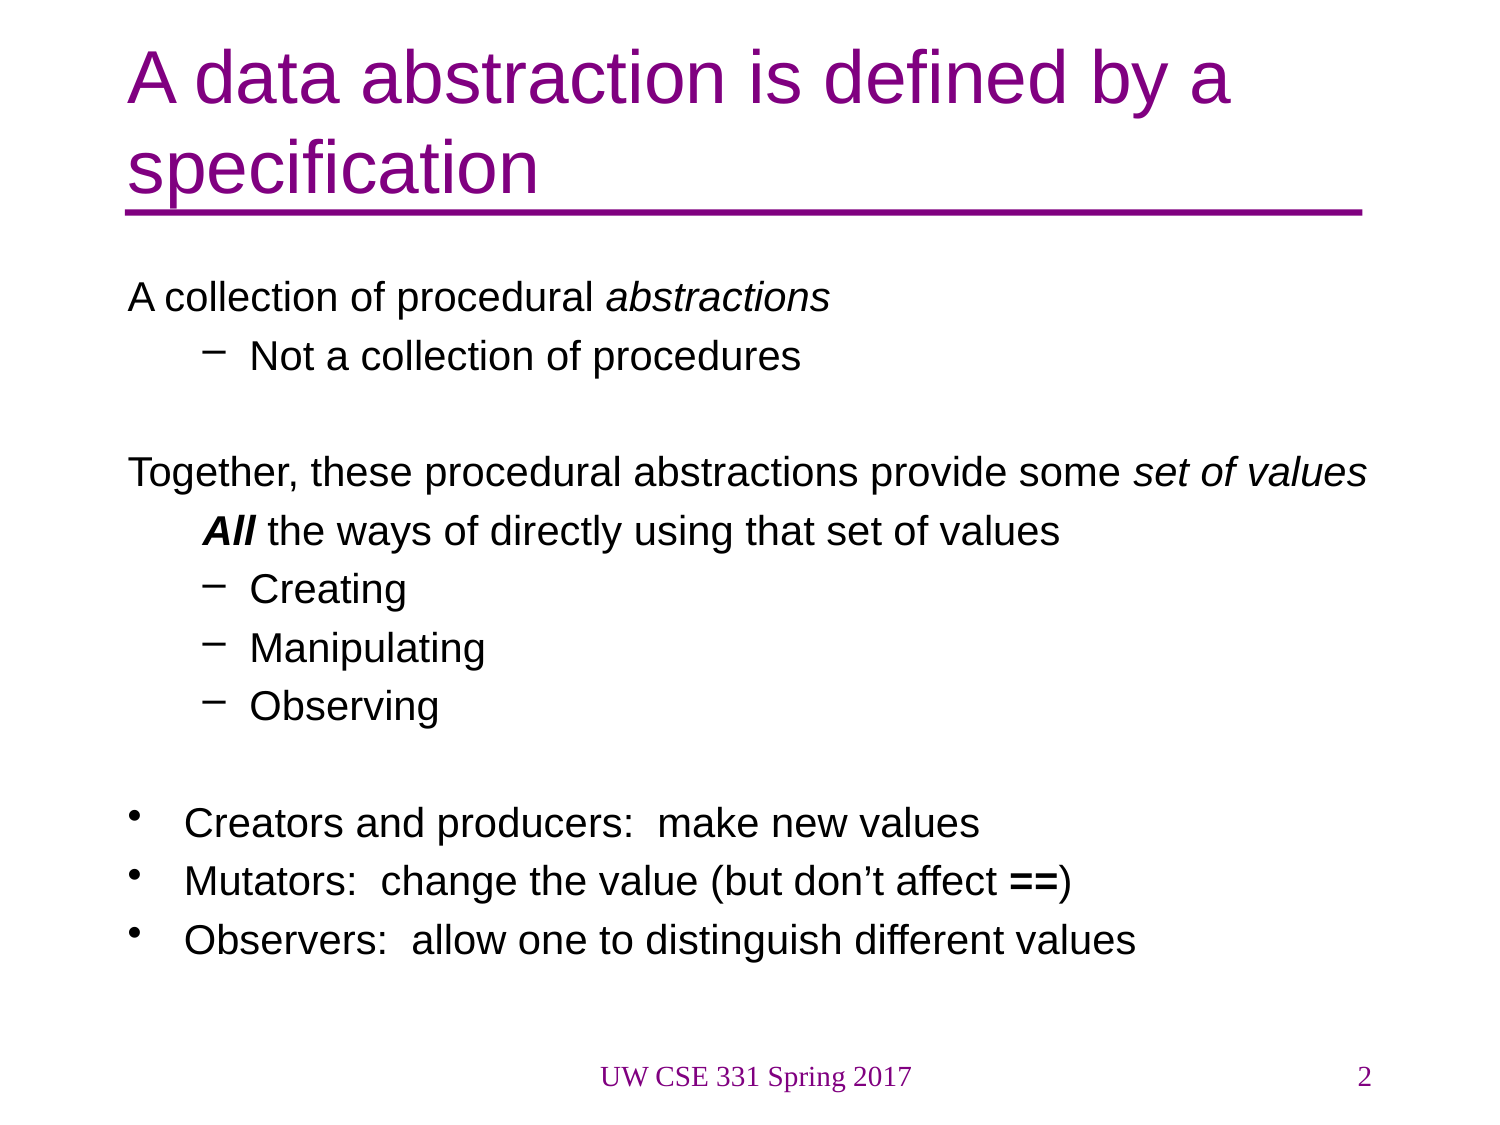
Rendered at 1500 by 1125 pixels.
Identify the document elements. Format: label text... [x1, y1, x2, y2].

footer UW CSE 331 Spring 2017 [474, 1049, 1038, 1125]
list A collection of procedural abstractions Not a collection of procedures Together, these procedural abstractions provide some set of values All the ways of directly using that set of values Creating Manipulating Observing Creators and producers: make new values Mutators: change the value (but don’t affect ==) Observers: allow one to distinguish different values [112, 262, 1388, 1000]
slide_number 2 [1074, 1049, 1388, 1125]
title A data abstraction is defined by a specification [112, 24, 1388, 213]
